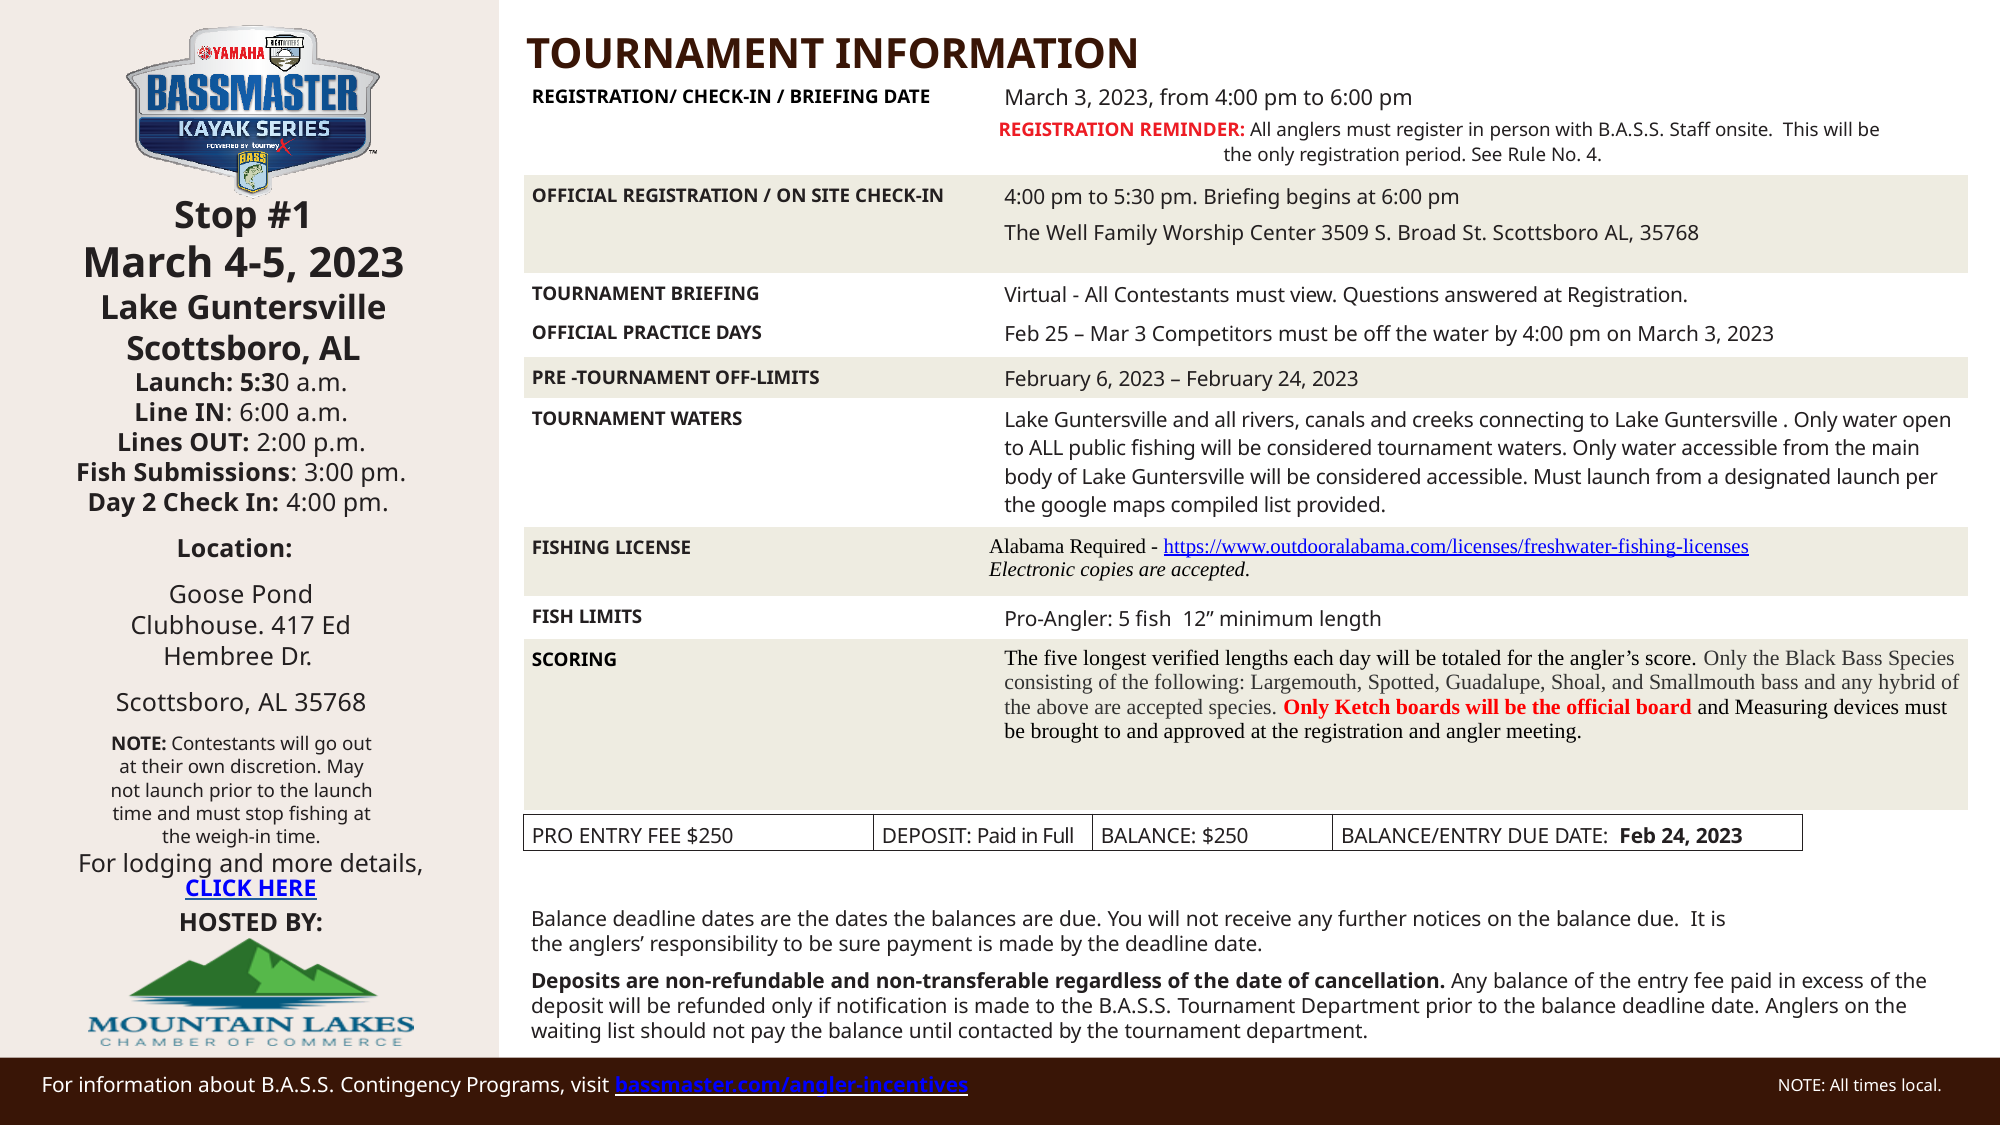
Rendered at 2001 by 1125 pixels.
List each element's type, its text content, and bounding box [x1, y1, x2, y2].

table_cell Feb 25 – Mar 3 Competitors must be off the water by 4:00 pm on March 3, 2023 [989, 312, 1968, 357]
table_cell TOURNAMENT WATERS [524, 398, 989, 527]
text_box For information about B.A.S.S. Contingency Programs, visit bassmaster.com/angler-incentives [39, 1069, 1031, 1100]
table_cell Lake Guntersville and all rivers, canals and creeks connecting to Lake Guntersville . Only water open to ALL public fishing will be considered tournament waters. Only water accessible from the main body of Lake Guntersville will be considered accessible. Must launch from a designated launch per the google maps compiled list provided. [989, 398, 1968, 527]
title TOURNAMENT INFORMATION [524, 24, 1175, 76]
table_cell February 6, 2023 – February 24, 2023 [989, 357, 1968, 398]
table_cell TOURNAMENT BRIEFING [524, 273, 989, 312]
text_box Stop #1 March 4-5, 2023 Lake Guntersville Scottsboro, AL Launch: 5:30 a.m. Line IN: 6:00 a.m. Lines OUT: 2:00 p.m. Fish Submissions: 3:00 pm. Day 2 Check In: 4:00 pm. Location: Goose Pond Clubhouse. 417 Ed Hembree Dr. Scottsboro, AL 35768 NOTE: Contestants will go out at their own discretion. May not launch prior to the launch time and must stop fishing at the weigh-in time. [0, 188, 500, 848]
table_header PRO ENTRY FEE $250 [524, 815, 873, 850]
text_box HOSTED BY: [41, 899, 461, 944]
table_cell PRE -TOURNAMENT OFF-LIMITS [524, 357, 989, 398]
table_cell Pro-Angler: 5 fish 12” minimum length [989, 596, 1968, 639]
table_cell OFFICIAL REGISTRATION / ON SITE CHECK-IN [524, 175, 989, 273]
table_cell Alabama Required - https://www.outdooralabama.com/licenses/freshwater-fishing-licenses Electronic copies are accepted. [989, 527, 1968, 596]
table_cell FISHING LICENSE [524, 527, 989, 596]
table_header BALANCE: $250 [1093, 815, 1332, 850]
table_header DEPOSIT: Paid in Full [874, 815, 1092, 850]
table_cell FISH LIMITS [524, 596, 989, 639]
text_box NOTE: All times local. [1775, 1072, 1955, 1095]
table_cell 4:00 pm to 5:30 pm. Briefing begins at 6:00 pm The Well Family Worship Center 3509 S. Broad St. Scottsboro AL, 35768 [989, 175, 1968, 273]
picture [88, 938, 414, 1046]
table_cell The five longest verified lengths each day will be totaled for the angler’s score. Only the Black Bass Species consisting of the following: Largemouth, Spotted, Guadalupe, Shoal, and Smallmouth bass and any hybrid of the above are accepted species. Only Ketch boards will be the official board and Measuring devices must be brought to and approved at the registration and angler meeting. [989, 639, 1968, 810]
table_cell Virtual - All Contestants must view. Questions answered at Registration. [989, 273, 1968, 312]
table_cell OFFICIAL PRACTICE DAYS [524, 312, 989, 357]
text_box Balance deadline dates are the dates the balances are due. You will not receive any further notices on the balance due. It is the anglers’ responsibility to be sure payment is made by the deadline date. Deposits are non-refundable and non-transferable regardless of the date of cancellation. Any balance of the entry fee paid in excess of the deposit will be refunded only if notification is made to the B.A.S.S. Tournament Department prior to the balance deadline date. Anglers on the waiting list should not pay the balance until contacted by the tournament department. [528, 903, 1956, 1044]
table_header REGISTRATION/ CHECK-IN / BRIEFING DATE [524, 76, 989, 175]
picture [99, 0, 403, 247]
text_box For lodging and more details, CLICK HERE [64, 848, 438, 899]
table_header BALANCE/ENTRY DUE DATE: Feb 24, 2023 [1333, 815, 1802, 850]
table_header March 3, 2023, from 4:00 pm to 6:00 pm REGISTRATION REMINDER: All anglers must register in person with B.A.S.S. Staff onsite. This will be the only registration period. See Rule No. 4. [989, 76, 1968, 175]
table_cell SCORING [524, 639, 989, 810]
